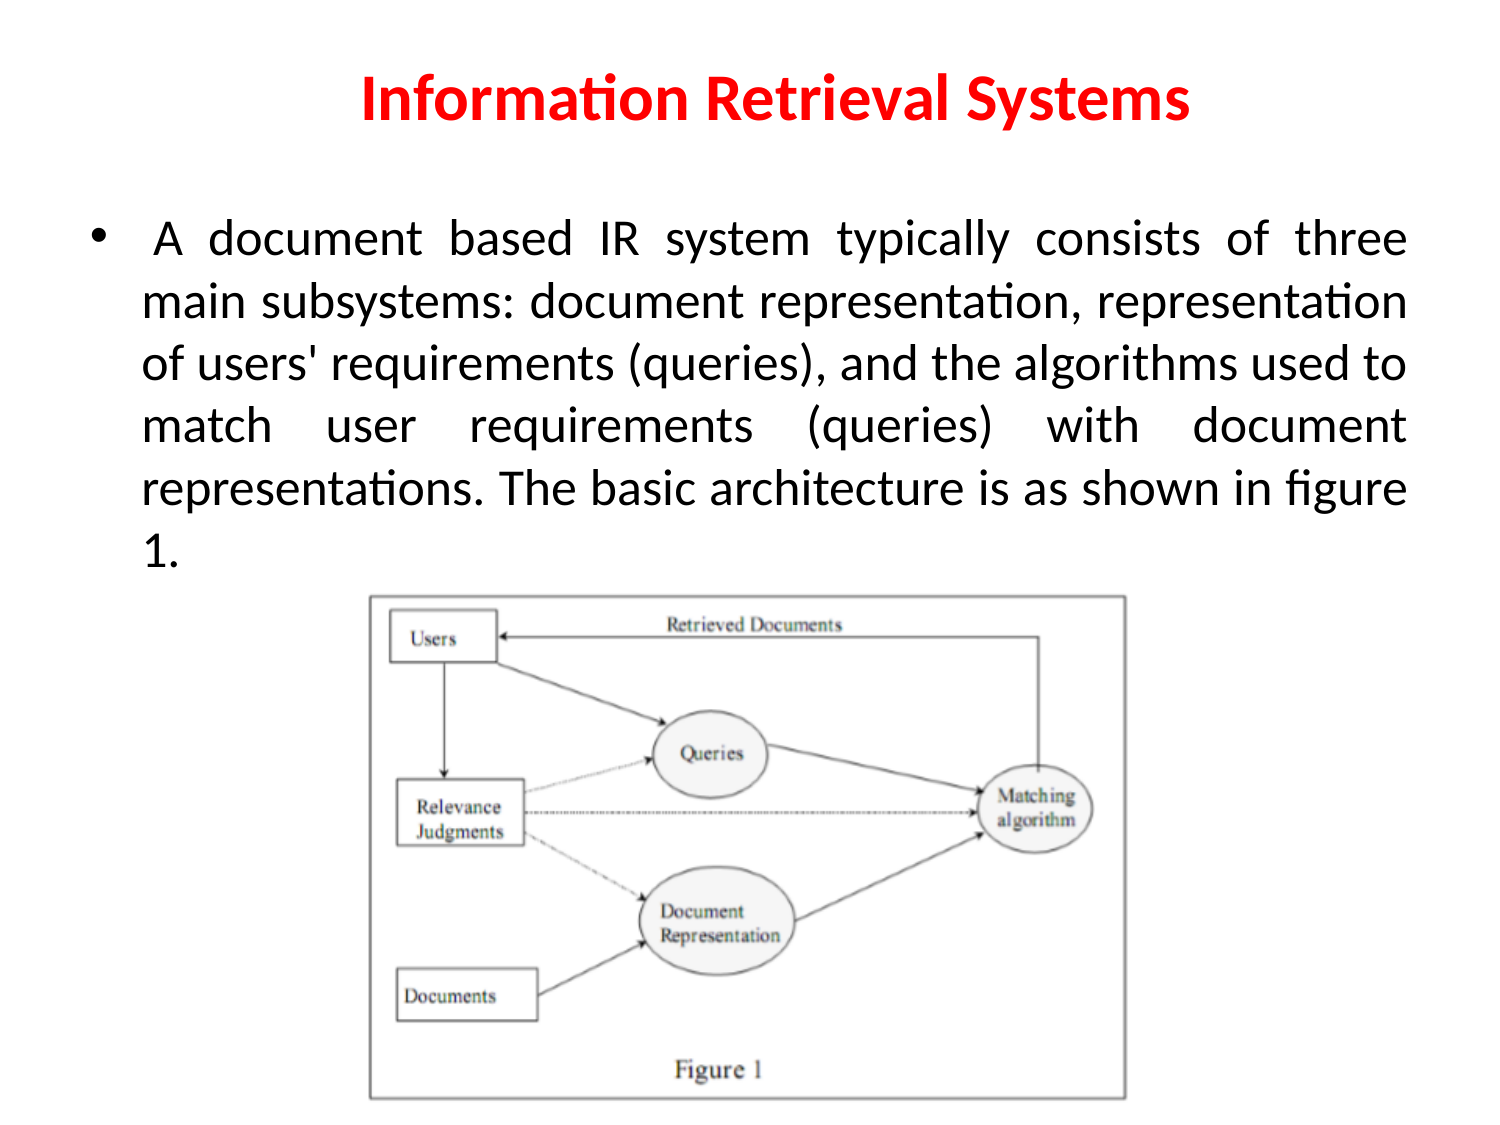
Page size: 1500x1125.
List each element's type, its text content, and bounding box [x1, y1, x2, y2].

picture [357, 585, 1146, 1115]
title Information Retrieval Systems [75, 45, 1425, 196]
text_box A document based IR system typically consists of three main subsystems: document representation, representation of users' requirements (queries), and the algorithms used to match user requirements (queries) with document representations. The basic architecture is as shown in figure 1. [74, 196, 1425, 587]
